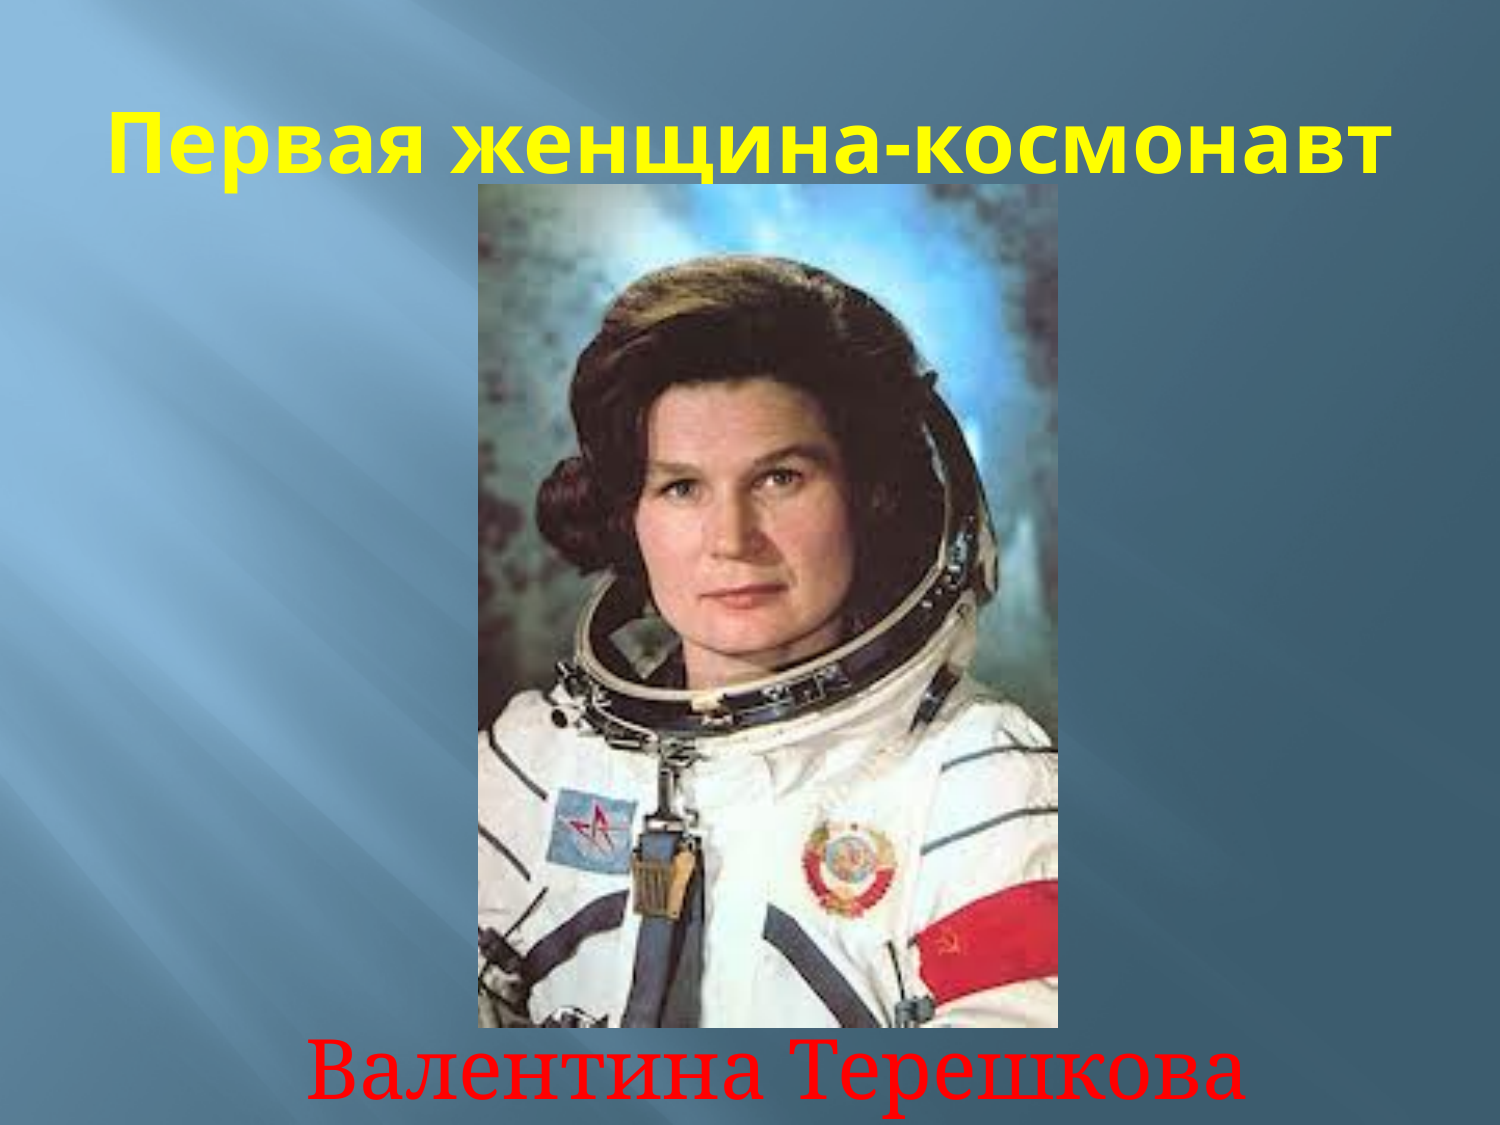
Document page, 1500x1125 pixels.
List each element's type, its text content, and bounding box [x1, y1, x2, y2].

title Первая женщина-космонавт [75, 45, 1425, 233]
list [478, 184, 1058, 1028]
text_box Валентина Терешкова [290, 1008, 1265, 1124]
